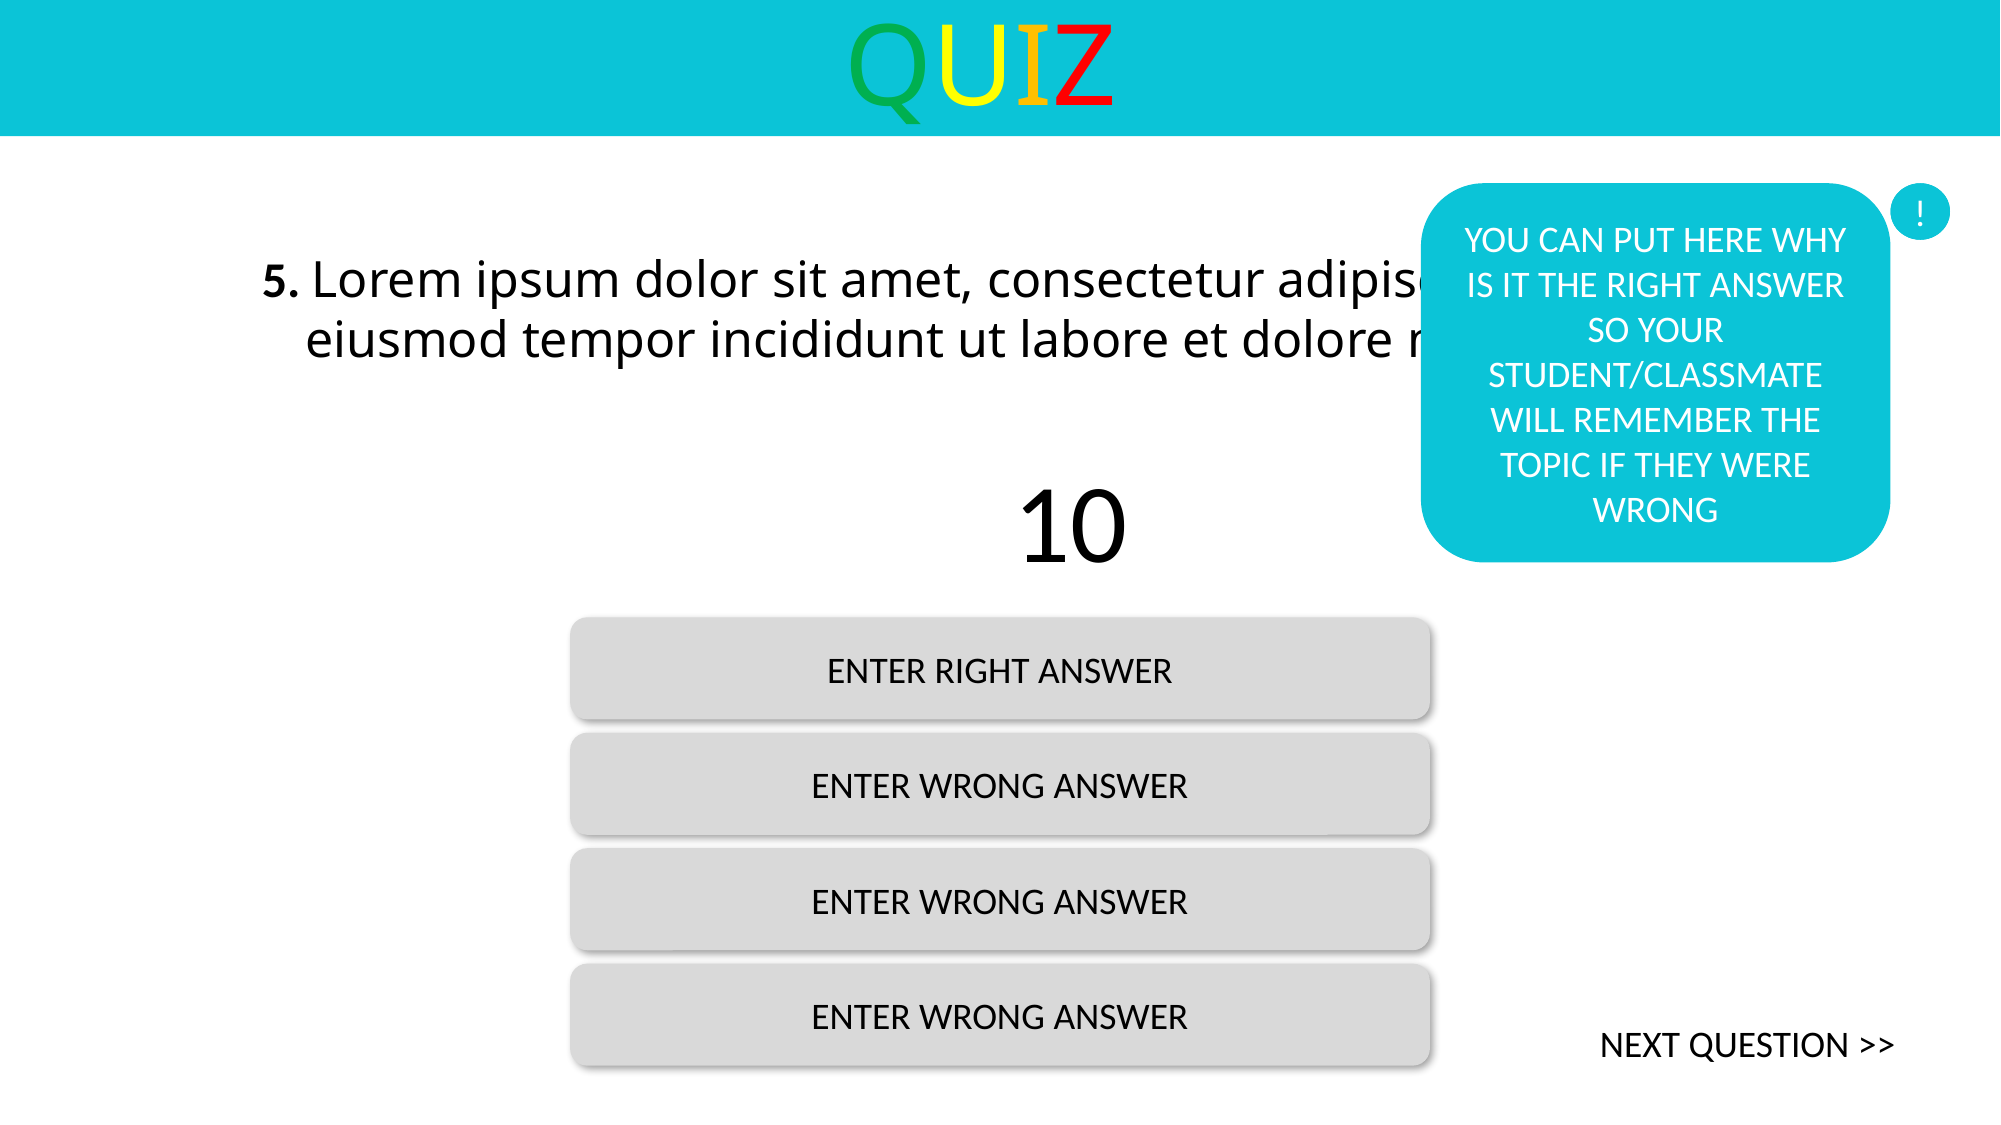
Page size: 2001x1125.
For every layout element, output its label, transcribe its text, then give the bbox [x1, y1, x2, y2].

text_box ENTER WRONG ANSWER [569, 962, 1431, 1067]
text_box ENTER WRONG ANSWER [569, 847, 1431, 952]
text_box NEXT QUESTION >> [1585, 1012, 1950, 1073]
text_box 10 [927, 442, 1213, 593]
text_box YOU CAN PUT HERE WHY IS IT THE RIGHT ANSWER SO YOUR STUDENT/CLASSMATE WILL REMEMBER THE TOPIC IF THEY WERE WRONG [1419, 182, 1892, 564]
text_box [0, 0, 2000, 137]
text_box ENTER RIGHT ANSWER [569, 616, 1431, 721]
text_box ENTER WRONG ANSWER [569, 731, 1431, 836]
text_box QUIZ [829, 0, 1132, 136]
text_box 5. Lorem ipsum dolor sit amet, consectetur adipiscing elit, sed do eiusmod tempor incididunt ut labore et dolore magna aliqua. [227, 239, 1420, 375]
text_box ! [1889, 182, 1952, 241]
